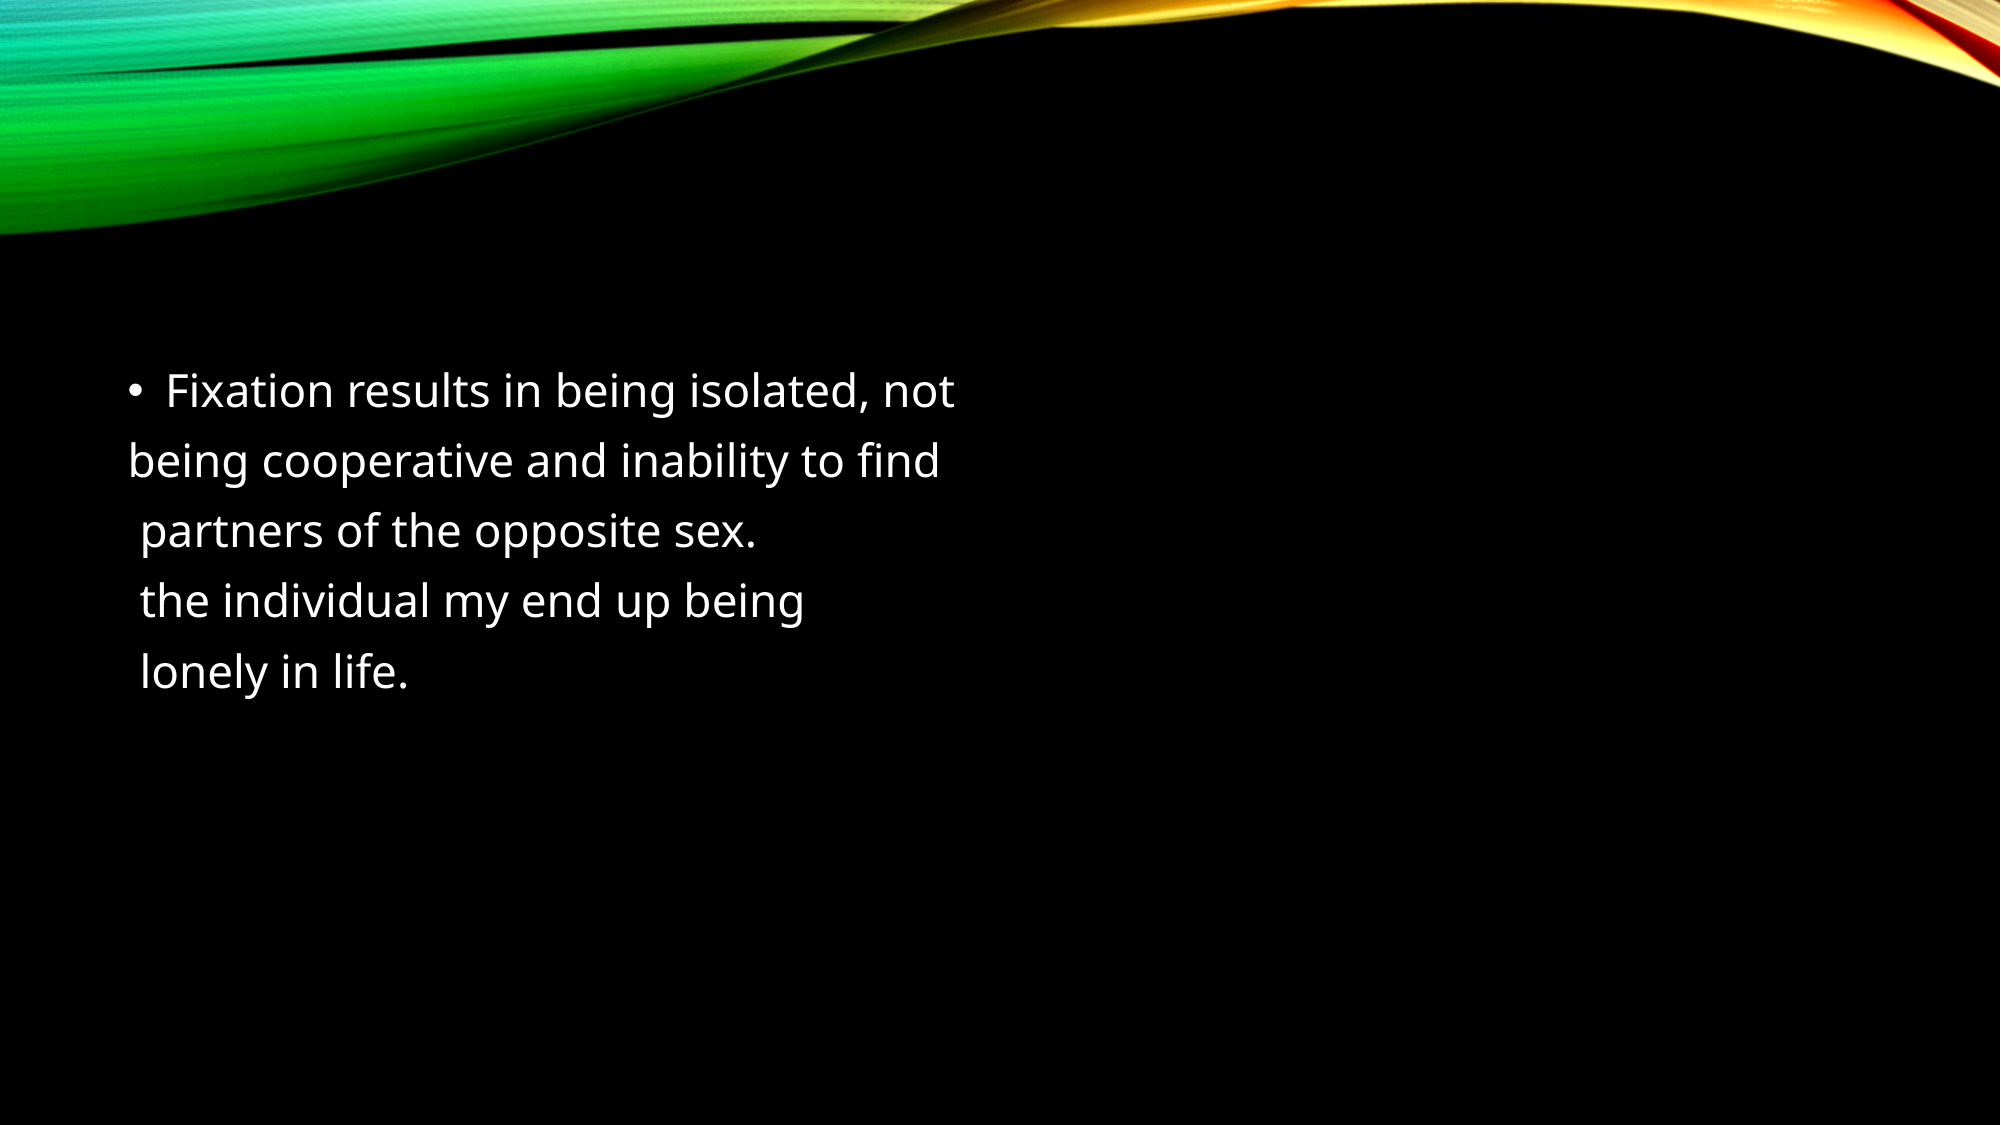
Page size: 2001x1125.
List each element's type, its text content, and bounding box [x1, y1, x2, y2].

list Fixation results in being isolated, not being cooperative and inability to find partners of the opposite sex. the individual my end up being lonely in life. [112, 360, 1888, 1021]
picture [0, 0, 2000, 237]
